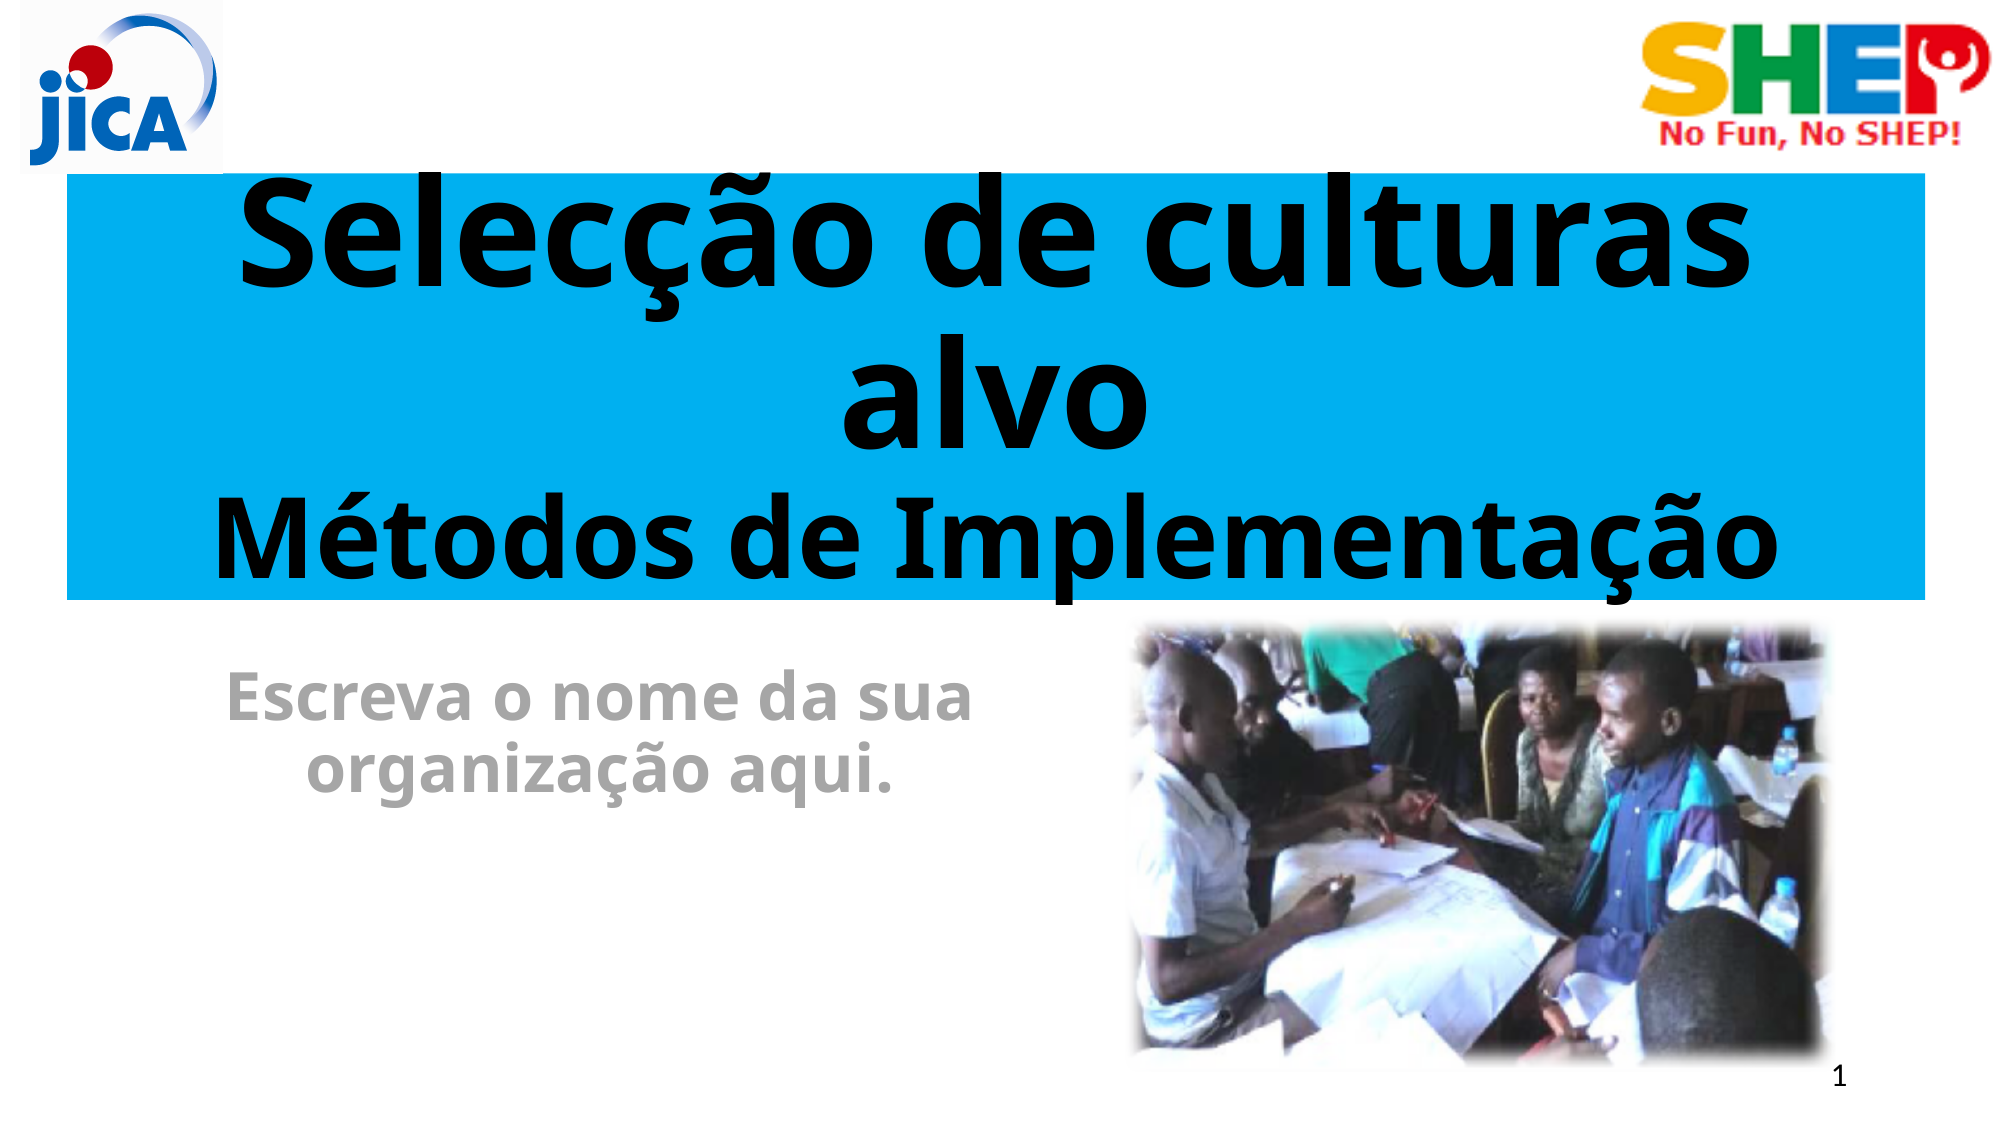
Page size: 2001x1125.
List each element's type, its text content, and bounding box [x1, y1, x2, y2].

slide_number 1 [1412, 1042, 1863, 1103]
subtitle Escreva o nome da sua organização aqui. [114, 655, 1086, 1073]
picture [1633, 15, 2000, 159]
picture [1124, 615, 1836, 1073]
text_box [19, 0, 223, 174]
title Selecção de culturas alvo Métodos de Implementação [67, 173, 1926, 600]
